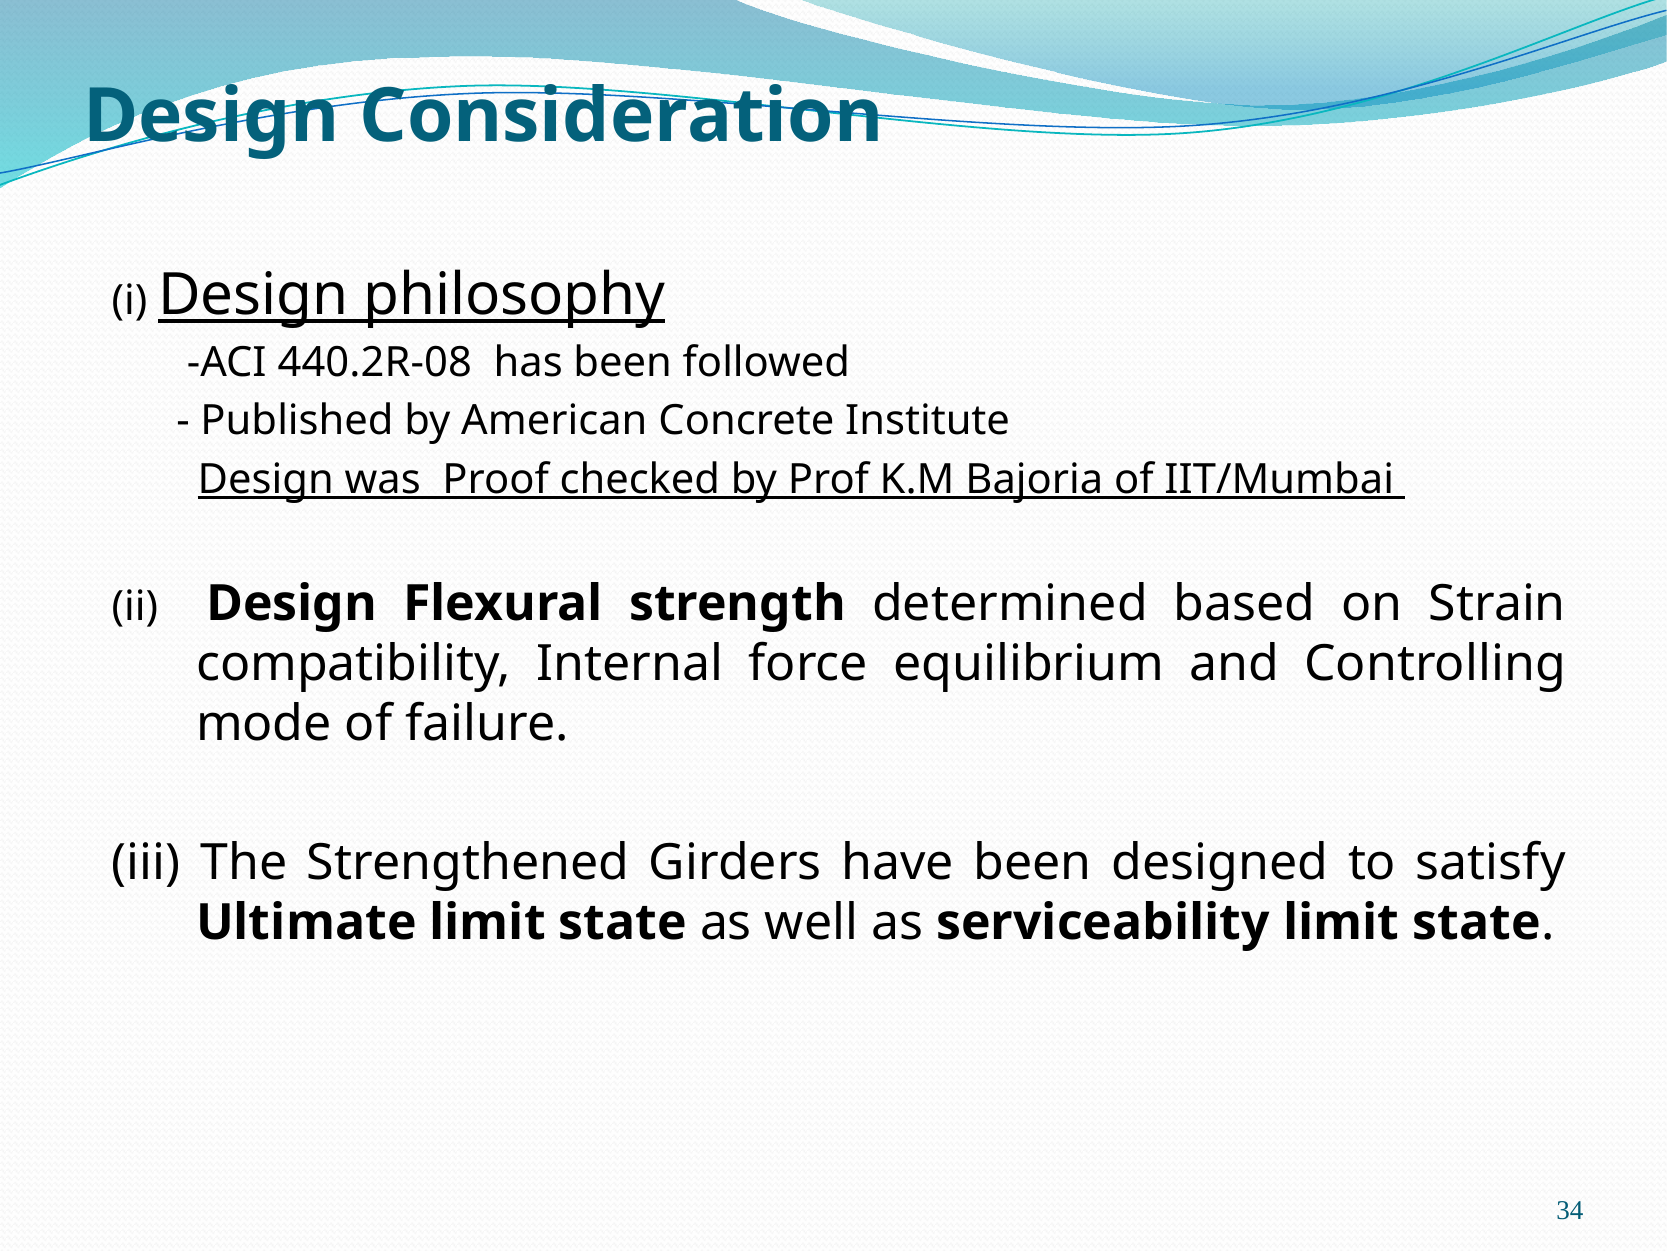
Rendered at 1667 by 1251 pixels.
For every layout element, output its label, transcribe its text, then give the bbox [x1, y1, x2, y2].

title Design Consideration [83, 39, 1584, 157]
list (i) Design philosophy -ACI 440.2R-08 has been followed - Published by American Concrete Institute Design was Proof checked by Prof K.M Bajoria of IIT/Mumbai (ii) Design Flexural strength determined based on Strain compatibility, Internal force equilibrium and Controlling mode of failure. (iii) The Strengthened Girders have been designed to satisfy Ultimate limit state as well as serviceability limit state. [95, 191, 1584, 1164]
slide_number 34 [1444, 1164, 1584, 1226]
